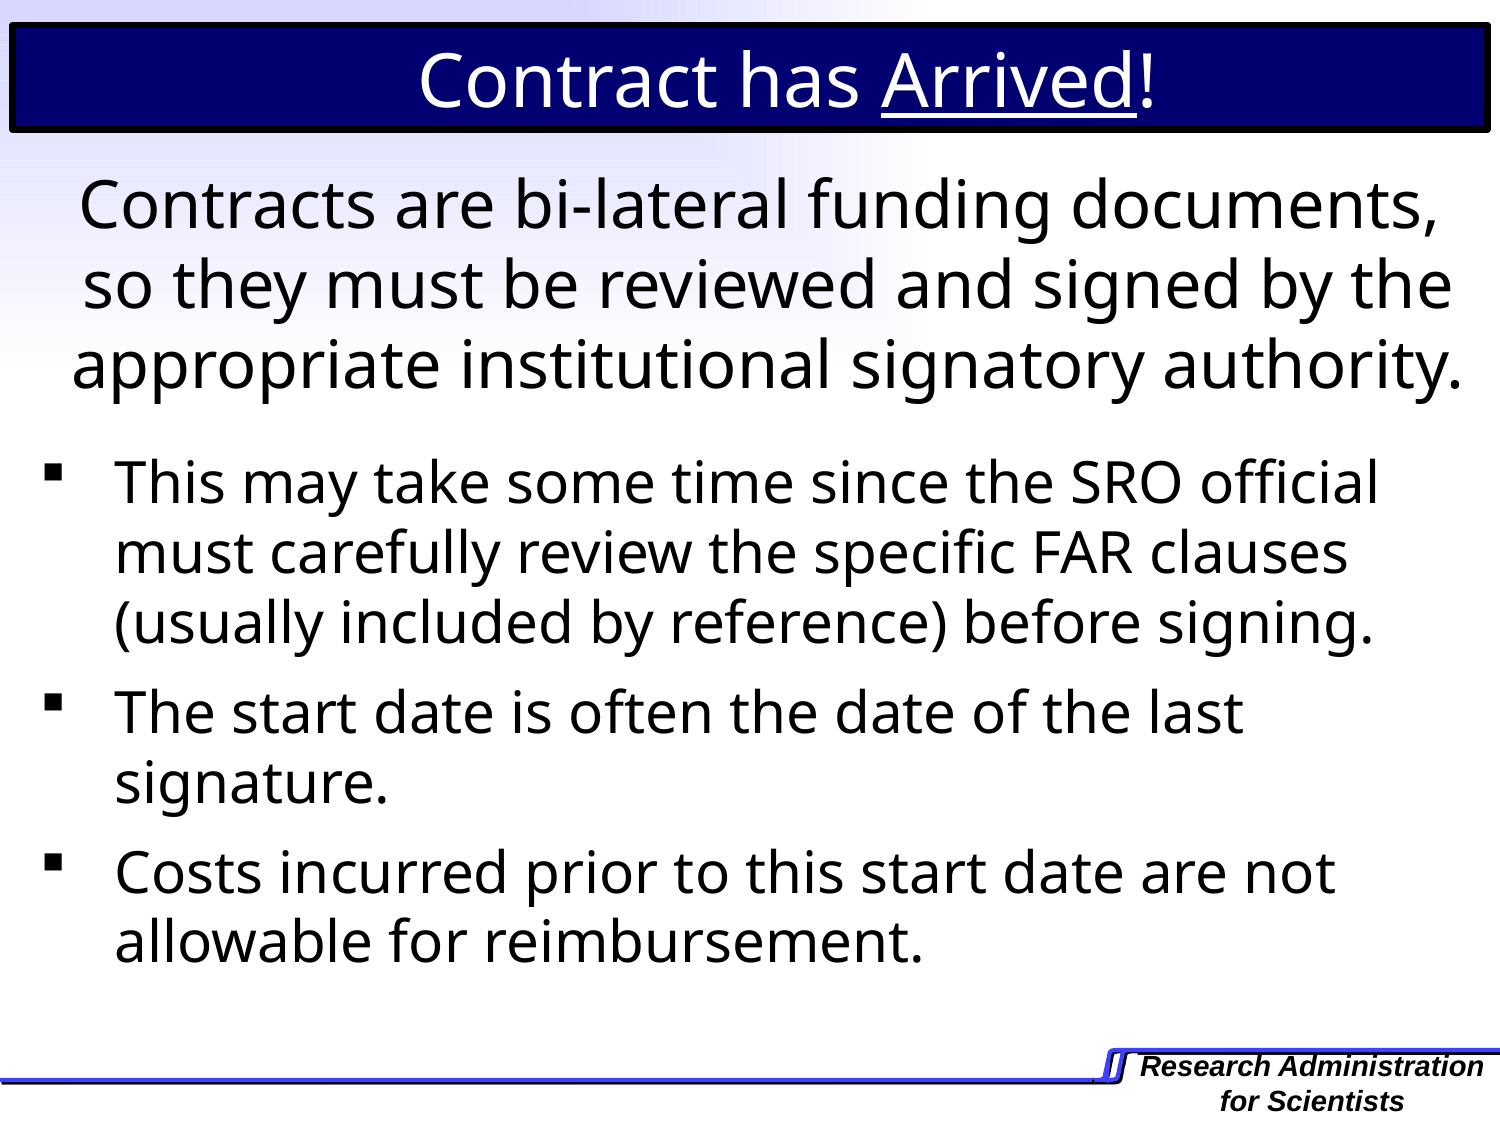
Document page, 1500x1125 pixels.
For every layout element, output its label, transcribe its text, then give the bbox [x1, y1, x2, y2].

text_box This may take some time since the SRO official must carefully review the specific FAR clauses (usually included by reference) before signing. The start date is often the date of the last signature. Costs incurred prior to this start date are not allowable for reimbursement. [24, 437, 1488, 982]
text_box Contract has Arrived! [10, 23, 1490, 132]
text_box Contracts are bi-lateral funding documents, so they must be reviewed and signed by the appropriate institutional signatory authority. [24, 75, 1500, 440]
